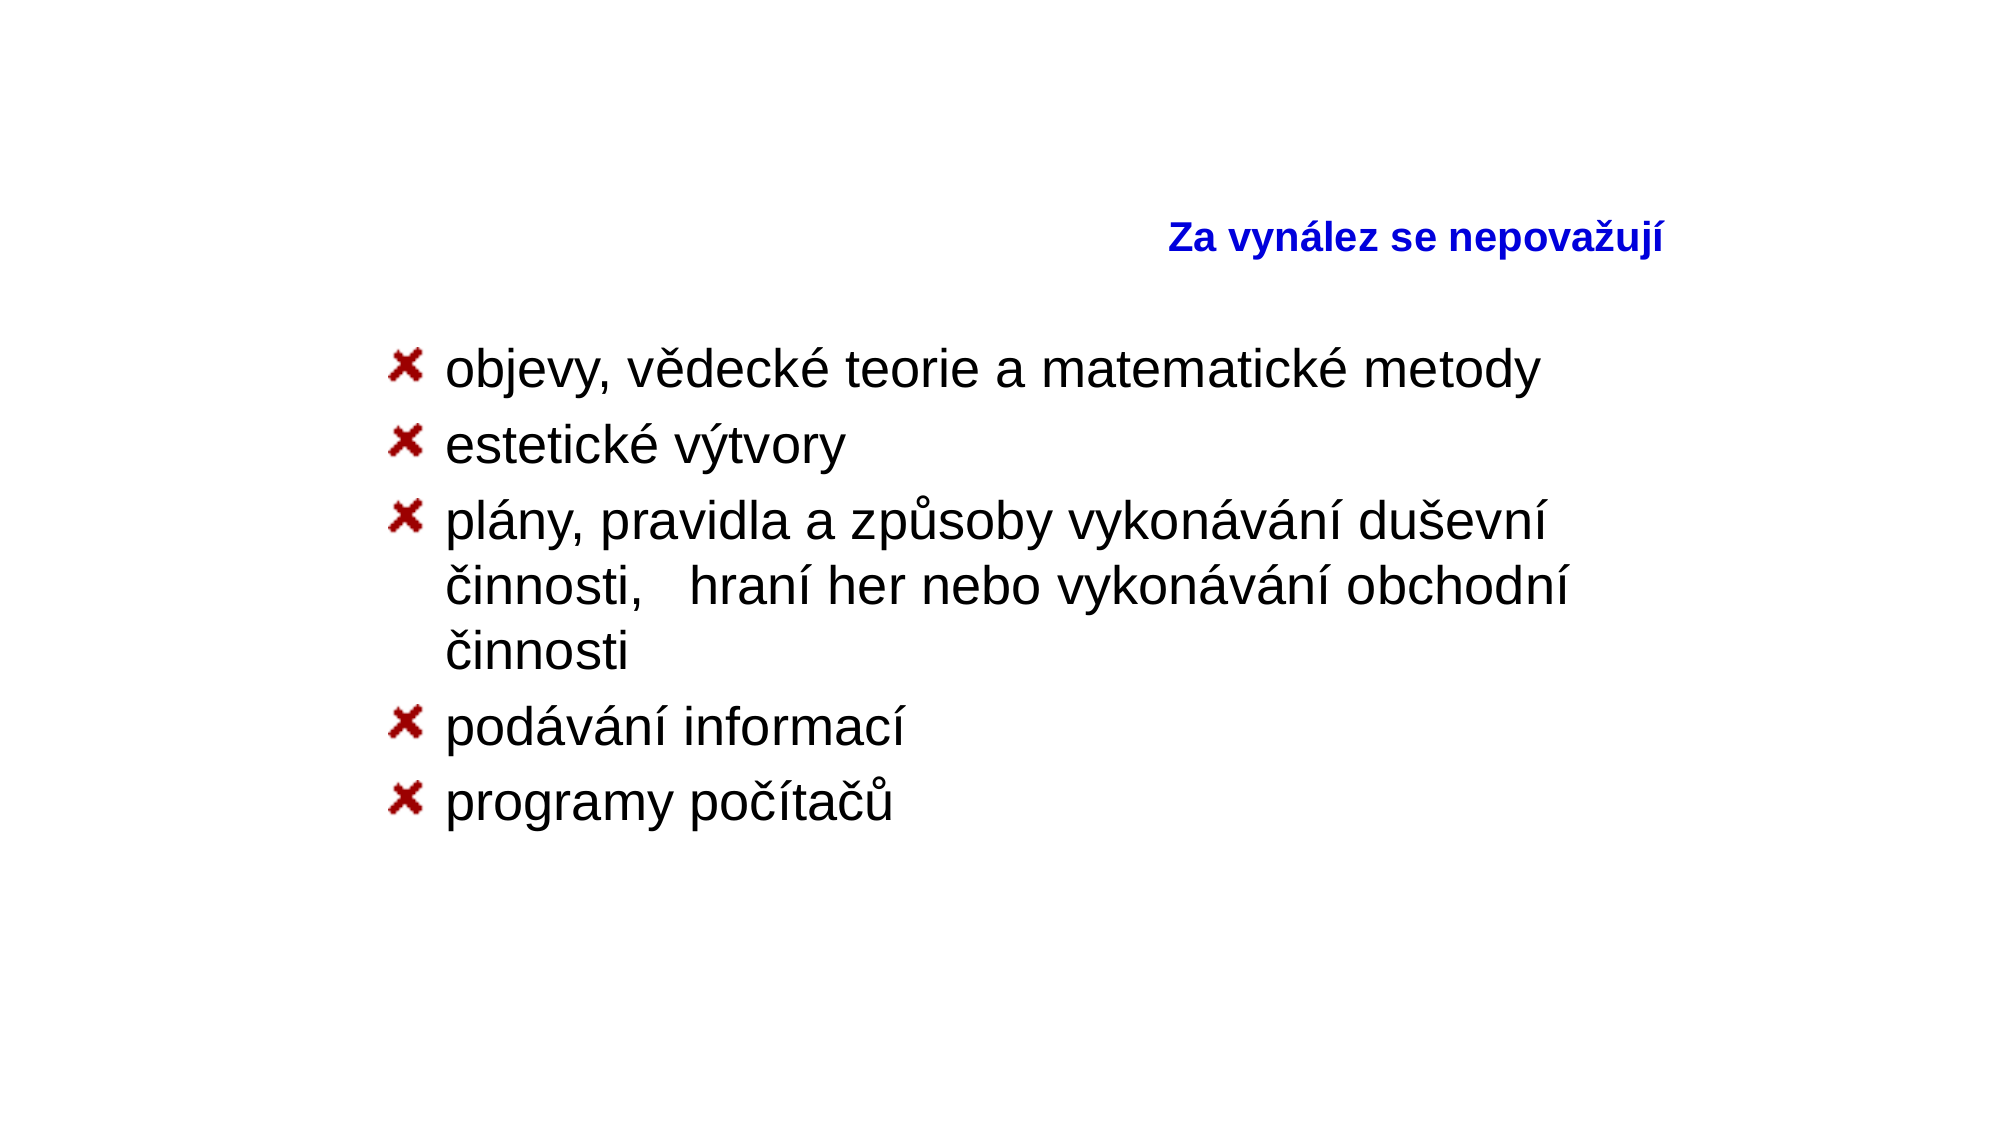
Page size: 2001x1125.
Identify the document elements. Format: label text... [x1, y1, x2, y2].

text_box objevy, vědecké teorie a matematické metody estetické výtvory plány, pravidla a způsoby vykonávání duševní činnosti, hraní her nebo vykonávání obchodní činnosti podávání informací programy počítačů [373, 326, 1675, 965]
picture [388, 498, 427, 537]
picture [388, 347, 427, 386]
picture [388, 704, 427, 743]
text_box Za vynález se nepovažují [385, 49, 1680, 268]
picture [388, 780, 427, 819]
picture [388, 423, 427, 461]
